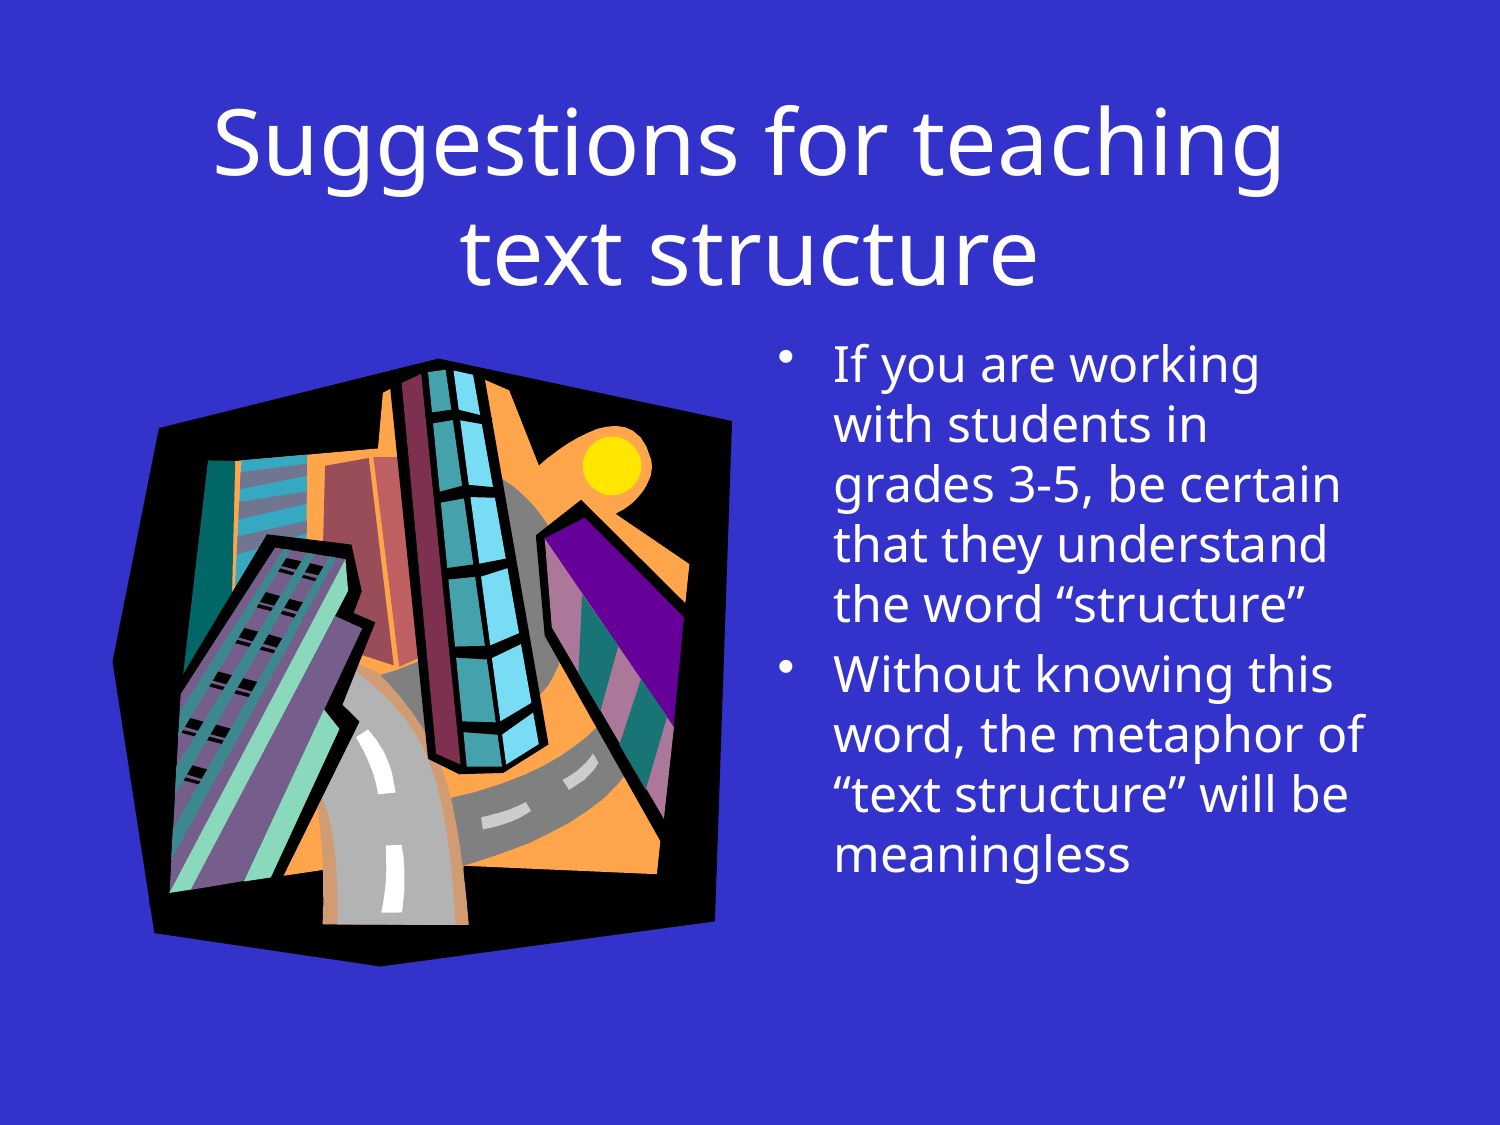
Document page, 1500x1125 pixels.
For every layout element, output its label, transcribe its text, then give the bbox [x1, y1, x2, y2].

title Suggestions for teaching text structure [112, 99, 1388, 288]
list If you are working with students in grades 3-5, be certain that they understand the word “structure” Without knowing this word, the metaphor of “text structure” will be meaningless [762, 324, 1388, 1001]
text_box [112, 352, 738, 973]
